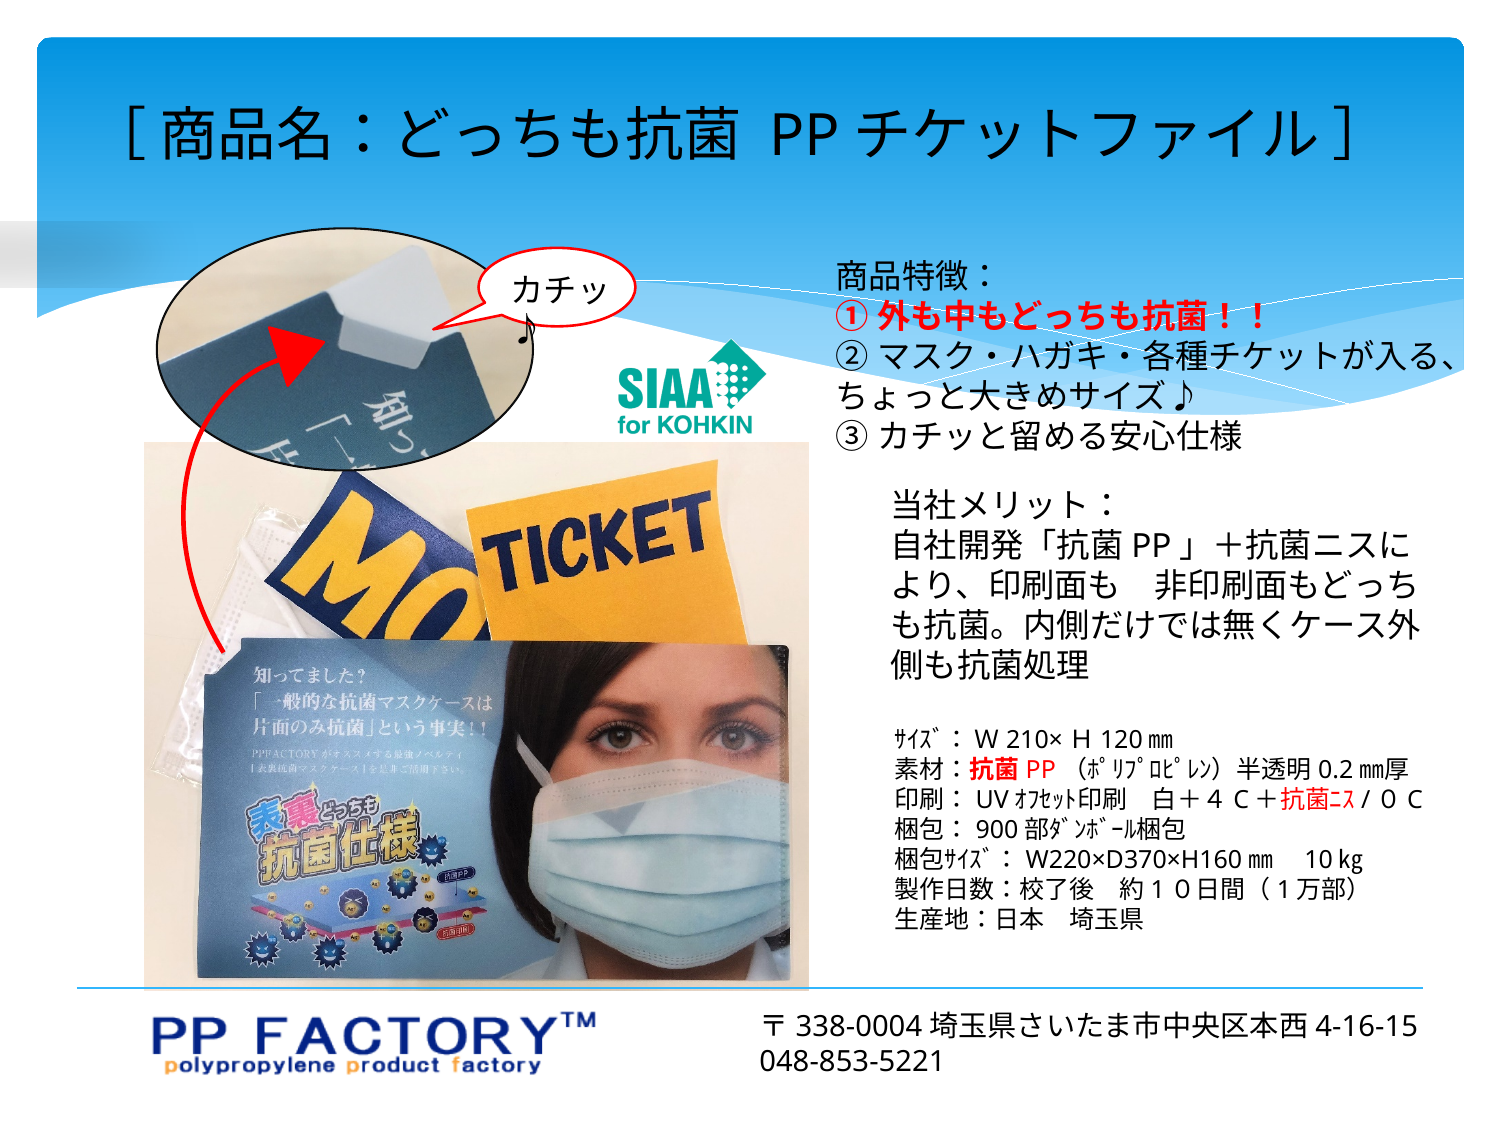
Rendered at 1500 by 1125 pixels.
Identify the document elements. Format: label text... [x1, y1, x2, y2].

text_box [540, 246, 619, 261]
text_box 当社メリット： 自社開発「抗菌PP」＋抗菌ニスにより、印刷面も 非印刷面もどっちも抗菌。内側だけでは無くケース外側も抗菌処理 [876, 476, 1454, 691]
text_box 〒338-0004埼玉県さいたま市中央区本西4-16-15 048-853-5221 [744, 999, 1434, 1085]
text_box 商品特徴： ①外も中もどっちも抗菌！！ ②マスク・ハガキ・各種チケットが入る、 ちょっと大きめサイズ♪ ③カチッと留める安心仕様 [821, 247, 1500, 463]
picture [144, 228, 809, 987]
picture [135, 999, 610, 1091]
text_box ［ 商品名：どっちも抗菌 PPチケットファイル ］ [73, 90, 1456, 175]
picture [608, 329, 774, 436]
text_box カチッ♪ [540, 261, 649, 356]
text_box ｻｲｽﾞ： Ｗ210×Ｈ120㎜ 素材：抗菌PP（ﾎﾟﾘﾌﾟﾛﾋﾟﾚﾝ）半透明0.2㎜厚 印刷：UVｵﾌｾｯﾄ印刷 白＋４C＋抗菌ﾆｽ/０C 梱包：900部ﾀﾞﾝﾎﾞｰﾙ梱包 梱包ｻｲｽﾞ：W220×D370×H160㎜ 10㎏ 製作日数：校了後 約1０日間（1万部） 生産地：日本 埼玉県 [879, 716, 1458, 941]
